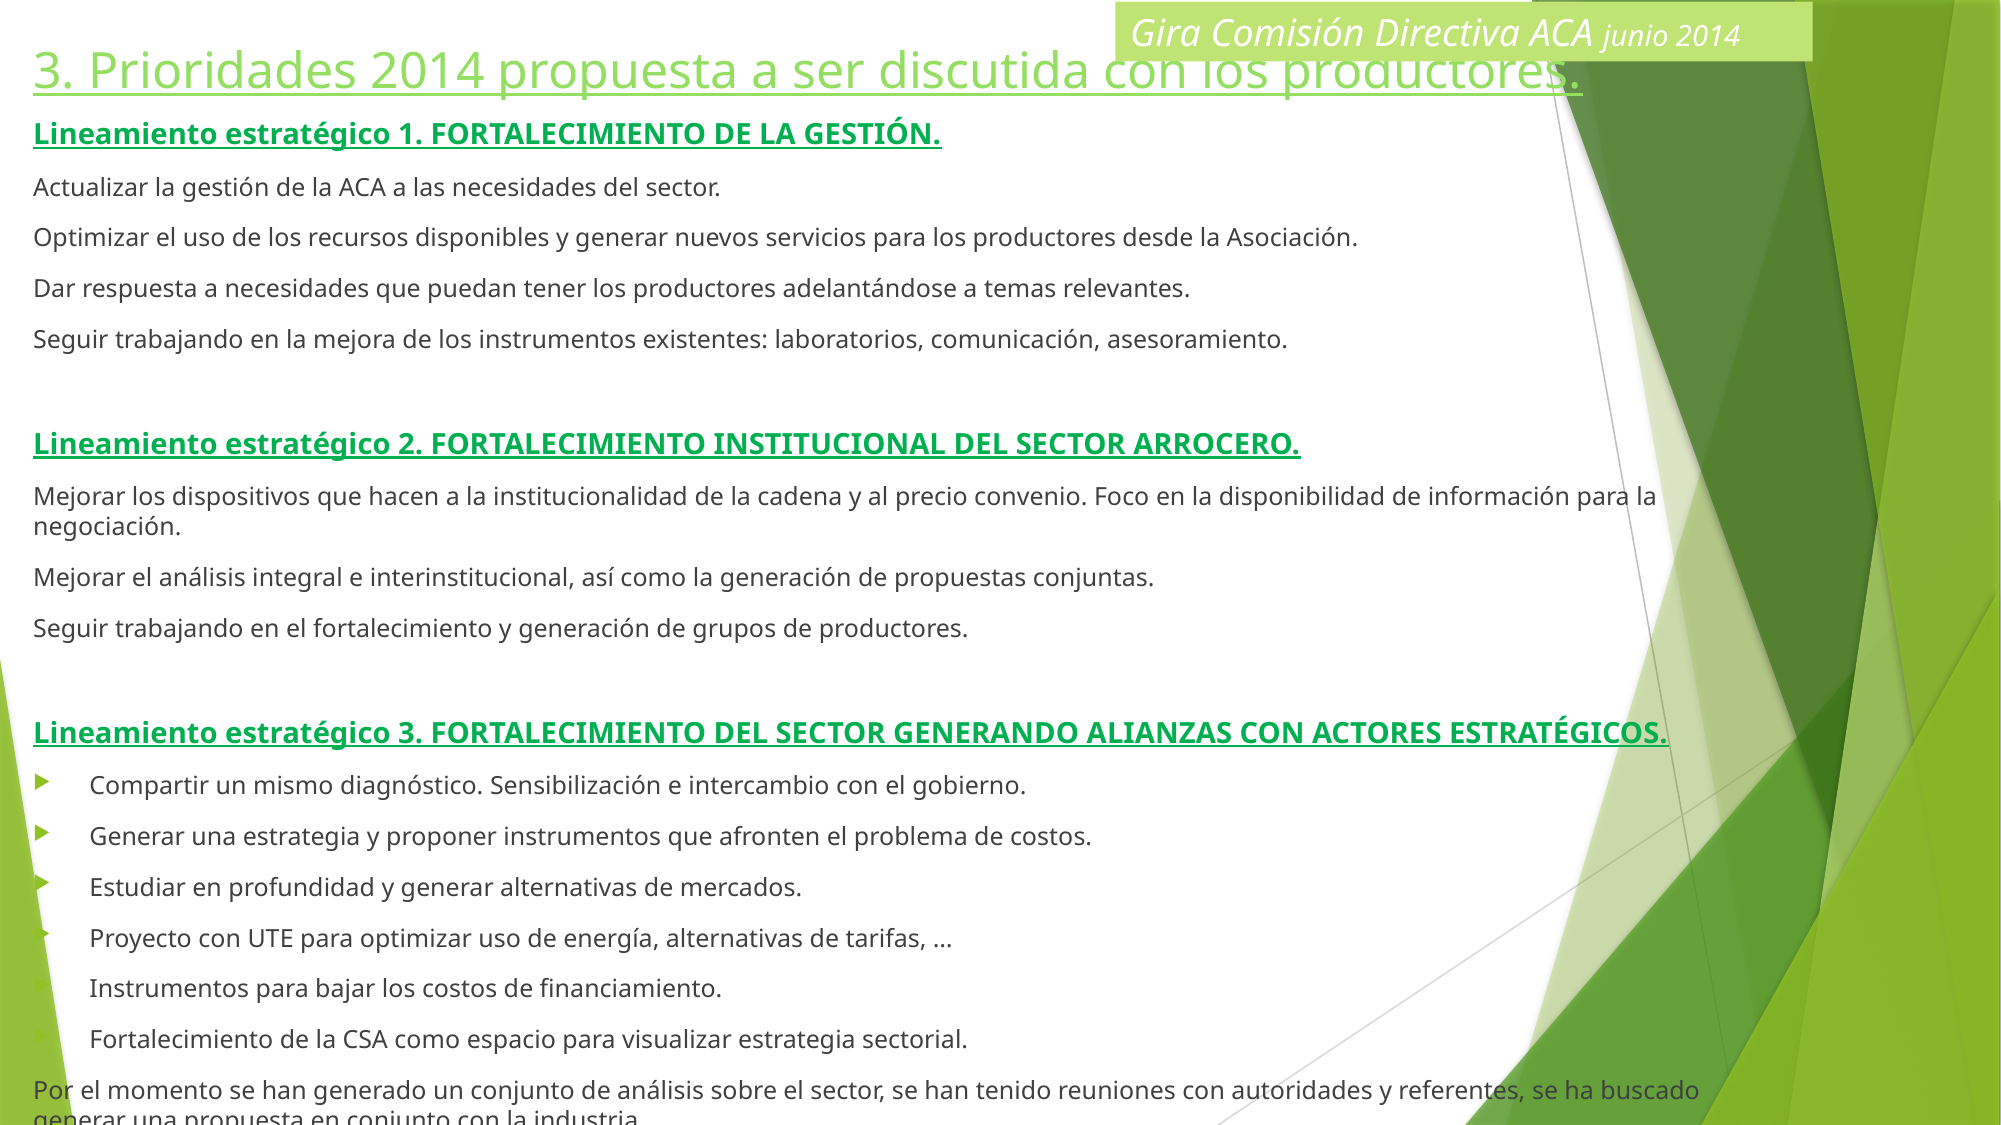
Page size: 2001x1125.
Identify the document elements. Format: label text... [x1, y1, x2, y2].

list Lineamiento estratégico 1. FORTALECIMIENTO DE LA GESTIÓN. Actualizar la gestión de la ACA a las necesidades del sector. Optimizar el uso de los recursos disponibles y generar nuevos servicios para los productores desde la Asociación. Dar respuesta a necesidades que puedan tener los productores adelantándose a temas relevantes. Seguir trabajando en la mejora de los instrumentos existentes: laboratorios, comunicación, asesoramiento. Lineamiento estratégico 2. FORTALECIMIENTO INSTITUCIONAL DEL SECTOR ARROCERO. Mejorar los dispositivos que hacen a la institucionalidad de la cadena y al precio convenio. Foco en la disponibilidad de información para la negociación. Mejorar el análisis integral e interinstitucional, así como la generación de propuestas conjuntas. Seguir trabajando en el fortalecimiento y generación de grupos de productores. Lineamiento estratégico 3. FORTALECIMIENTO DEL SECTOR GENERANDO ALIANZAS CON ACTORES ESTRATÉGICOS. Compartir un mismo diagnóstico. Sensibilización e intercambio con el gobierno. Generar una estrategia y proponer instrumentos que afronten el problema de costos. Estudiar en profundidad y generar alternativas de mercados. Proyecto con UTE para optimizar uso de energía, alternativas de tarifas, … Instrumentos para bajar los costos de financiamiento. Fortalecimiento de la CSA como espacio para visualizar estrategia sectorial. Por el momento se han generado un conjunto de análisis sobre el sector, se han tenido reuniones con autoridades y referentes, se ha buscado generar una propuesta en conjunto con la industria. [18, 107, 1794, 1101]
text_box Gira Comisión Directiva ACA junio 2014 [1115, 1, 1813, 62]
title 3. Prioridades 2014 propuesta a ser discutida con los productores. [18, 31, 1619, 107]
